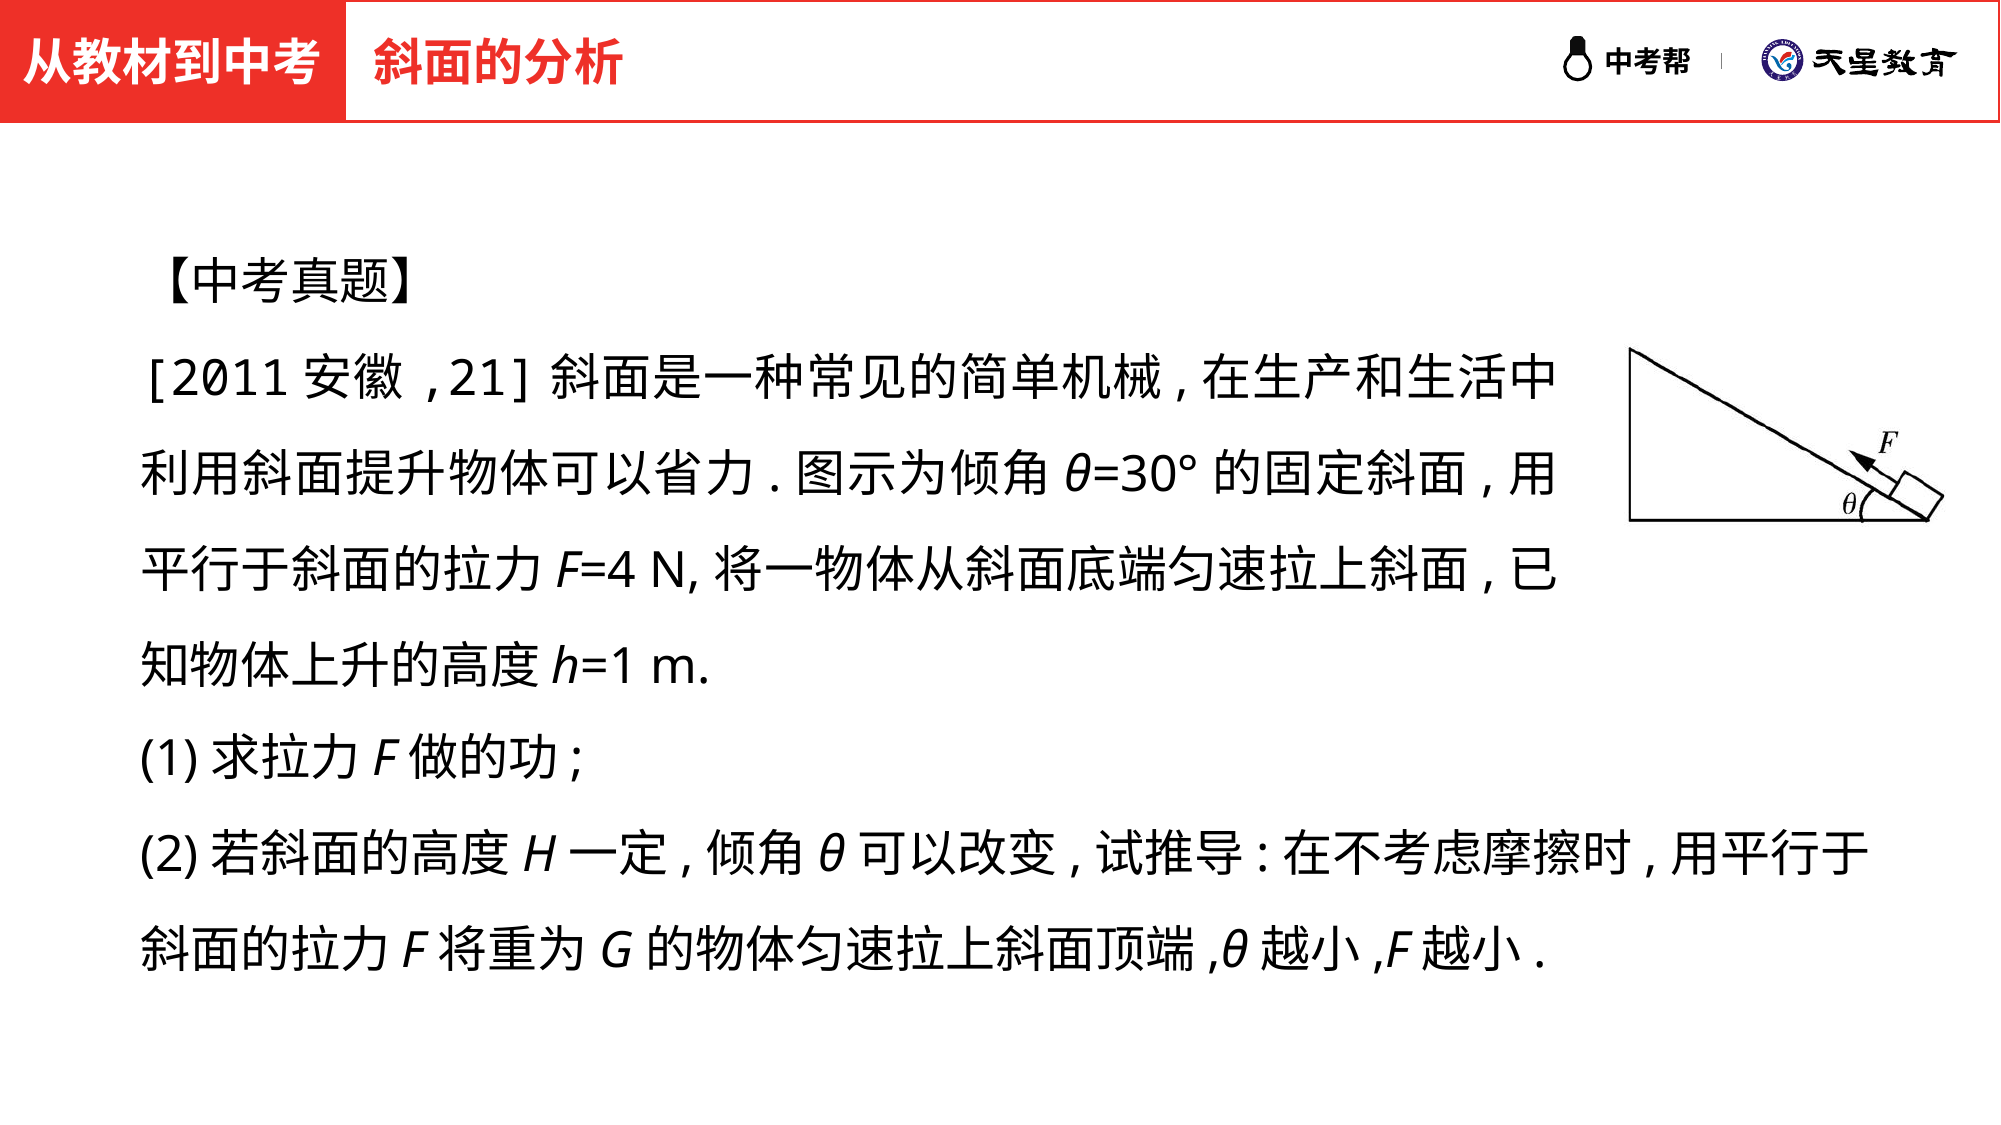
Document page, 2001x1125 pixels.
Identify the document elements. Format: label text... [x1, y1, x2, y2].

text_box 斜面的分析 [343, 0, 2000, 123]
text_box 【中考真题】 [2011安徽,21]斜面是一种常见的简单机械,在生产和生活中利用斜面提升物体可以省力.图示为倾角θ=30°的固定斜面,用平行于斜面的拉力F=4 N,将一物体从斜面底端匀速拉上斜面,已知物体上升的高度h=1 m. [125, 206, 1573, 682]
text_box 从教材到中考 [1, 0, 345, 122]
picture [1608, 327, 1946, 550]
text_box (1)求拉力F做的功; (2)若斜面的高度H一定,倾角θ可以改变,试推导:在不考虑摩擦时,用平行于斜面的拉力F将重为G的物体匀速拉上斜面顶端,θ越小,F越小. [125, 682, 1885, 986]
